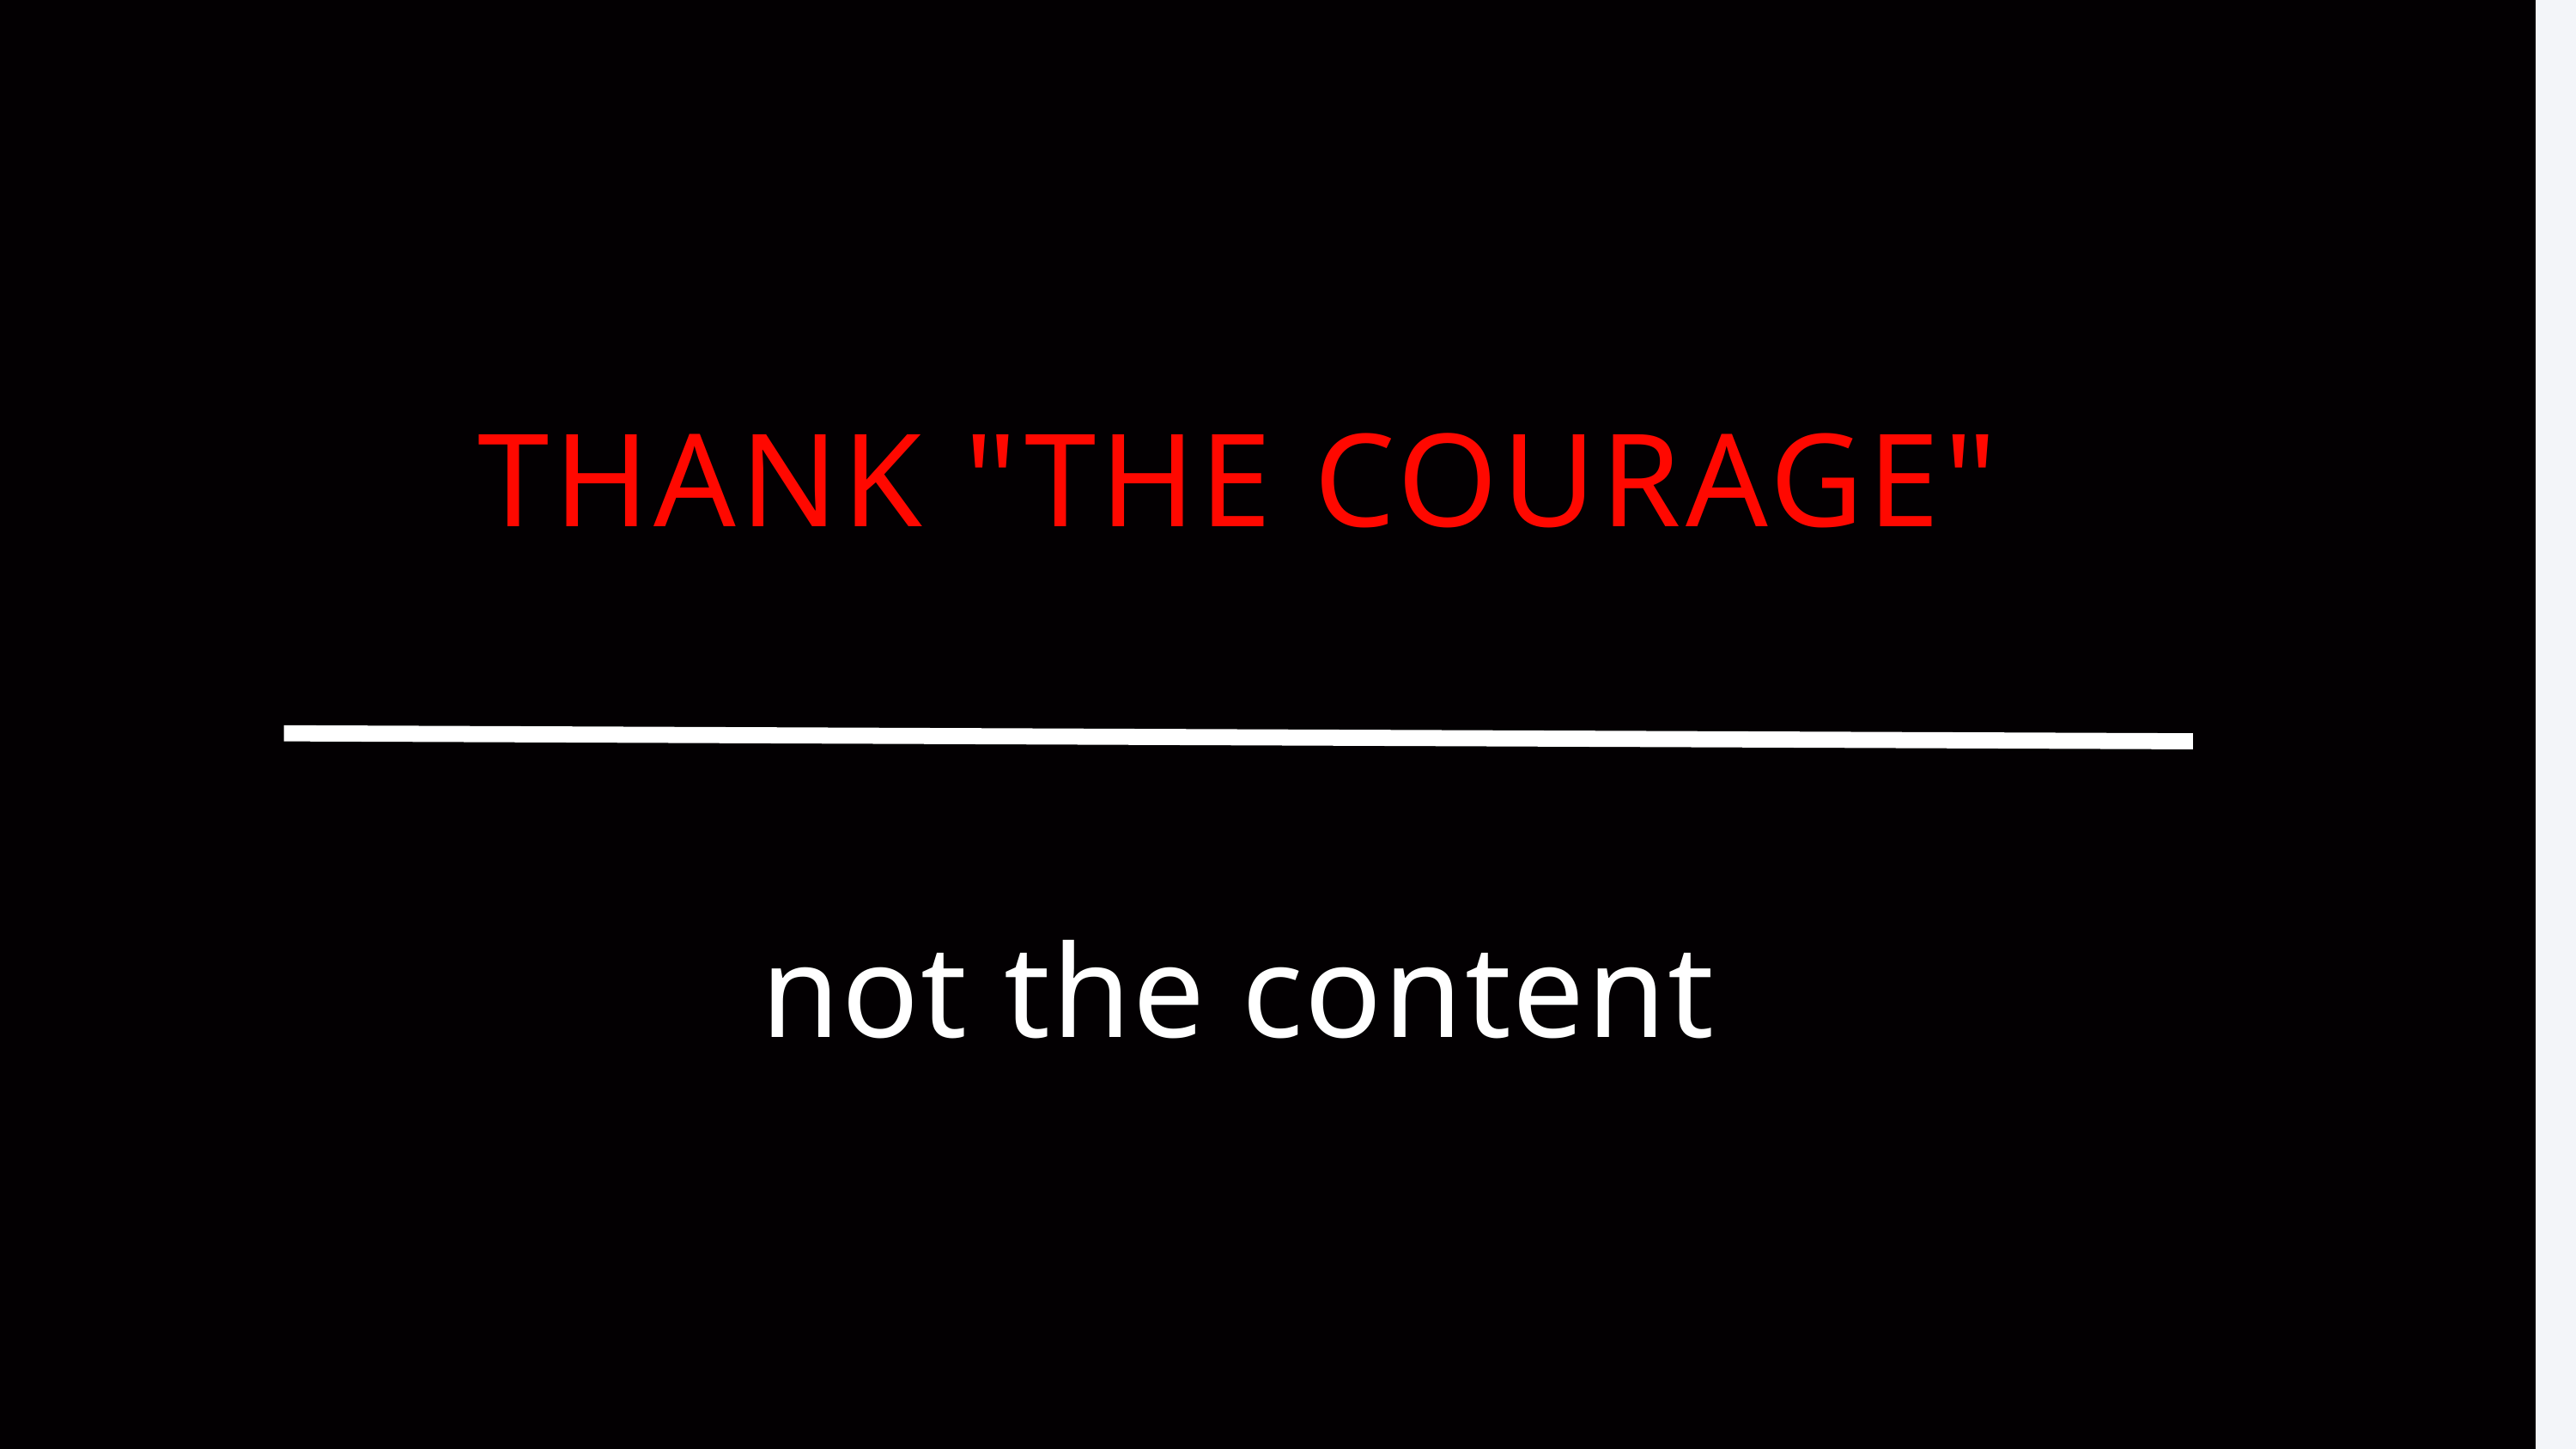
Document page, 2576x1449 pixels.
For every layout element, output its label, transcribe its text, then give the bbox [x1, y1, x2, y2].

text_box not the content [641, 943, 1836, 1064]
text_box [2536, 0, 2576, 1449]
text_box THANK "THE COURAGE" [194, 410, 2283, 553]
